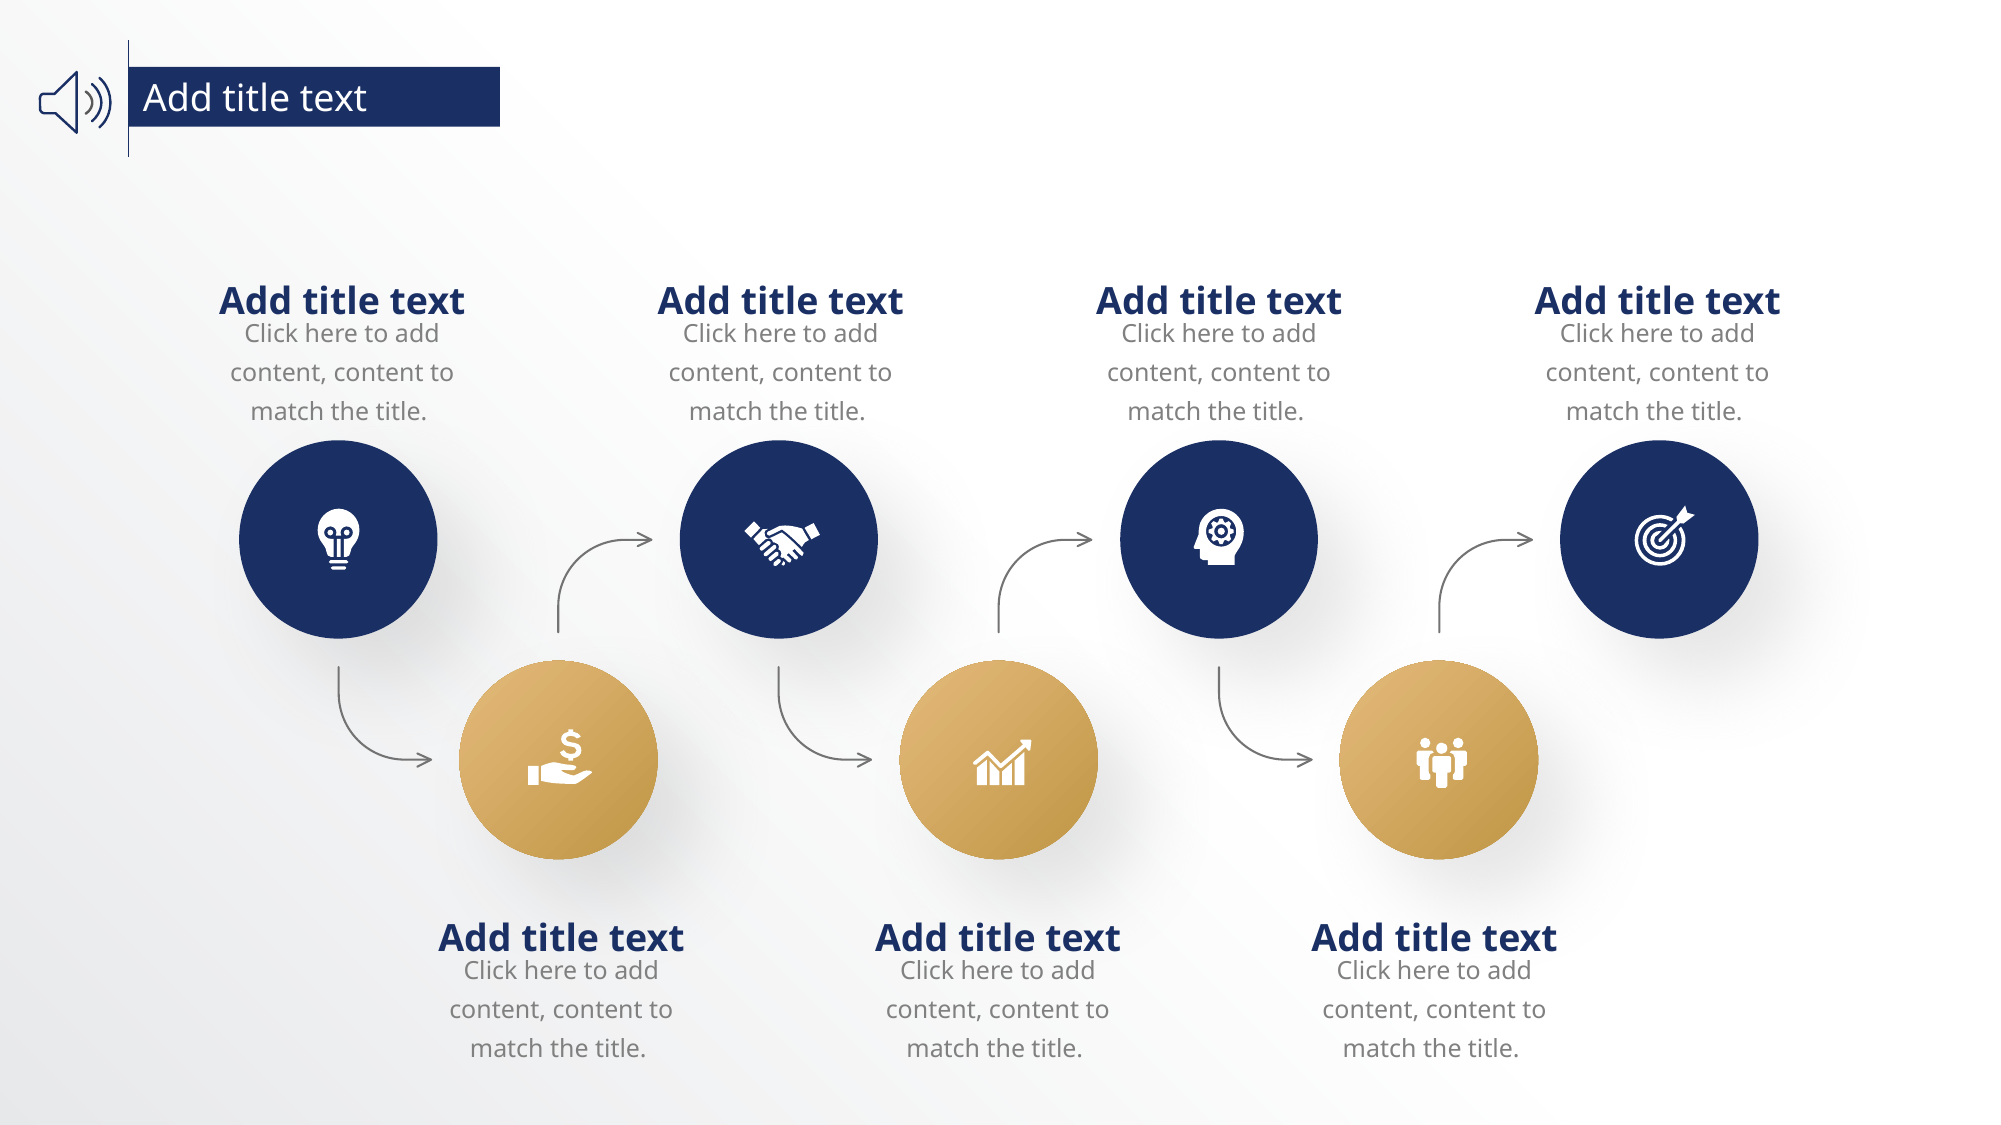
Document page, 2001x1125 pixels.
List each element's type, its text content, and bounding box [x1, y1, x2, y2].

text_box [559, 729, 582, 761]
text_box [528, 765, 539, 785]
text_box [558, 532, 652, 633]
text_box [998, 532, 1092, 633]
text_box [773, 559, 785, 566]
text_box [1339, 660, 1539, 860]
text_box [1452, 737, 1464, 749]
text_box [1218, 666, 1312, 767]
text_box [744, 521, 820, 563]
text_box [1416, 750, 1434, 780]
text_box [338, 666, 431, 767]
text_box Click here to add content, content to match the title. [624, 301, 938, 433]
text_box [1436, 742, 1448, 754]
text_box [38, 40, 500, 158]
text_box [1634, 514, 1686, 566]
text_box [317, 508, 360, 557]
text_box Add title text [204, 254, 481, 301]
text_box [328, 560, 349, 564]
text_box [1449, 750, 1467, 780]
text_box [1432, 756, 1452, 788]
text_box Add title text [423, 891, 700, 938]
text_box Add title text [1296, 891, 1573, 938]
text_box [679, 440, 878, 639]
text_box Click here to add content, content to match the title. [1278, 938, 1591, 1070]
text_box [541, 762, 593, 784]
text_box Click here to add content, content to match the title. [405, 938, 718, 1070]
text_box [1420, 737, 1431, 749]
text_box Add title text [642, 254, 919, 301]
text_box [459, 660, 658, 860]
text_box Click here to add content, content to match the title. [186, 301, 499, 433]
text_box Click here to add content, content to match the title. [1063, 301, 1376, 433]
text_box [239, 440, 438, 639]
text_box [1439, 532, 1532, 633]
text_box [1560, 440, 1759, 639]
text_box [778, 666, 871, 767]
text_box [1120, 440, 1318, 639]
text_box Add title text [1081, 254, 1358, 301]
text_box [1193, 508, 1244, 565]
text_box Add title text [1519, 254, 1796, 301]
text_box [973, 739, 1032, 786]
text_box [899, 660, 1098, 860]
text_box Add title text [860, 891, 1137, 938]
text_box Click here to add content, content to match the title. [1501, 301, 1814, 433]
text_box Click here to add content, content to match the title. [841, 938, 1155, 1070]
text_box [330, 566, 347, 570]
text_box [1658, 505, 1695, 543]
